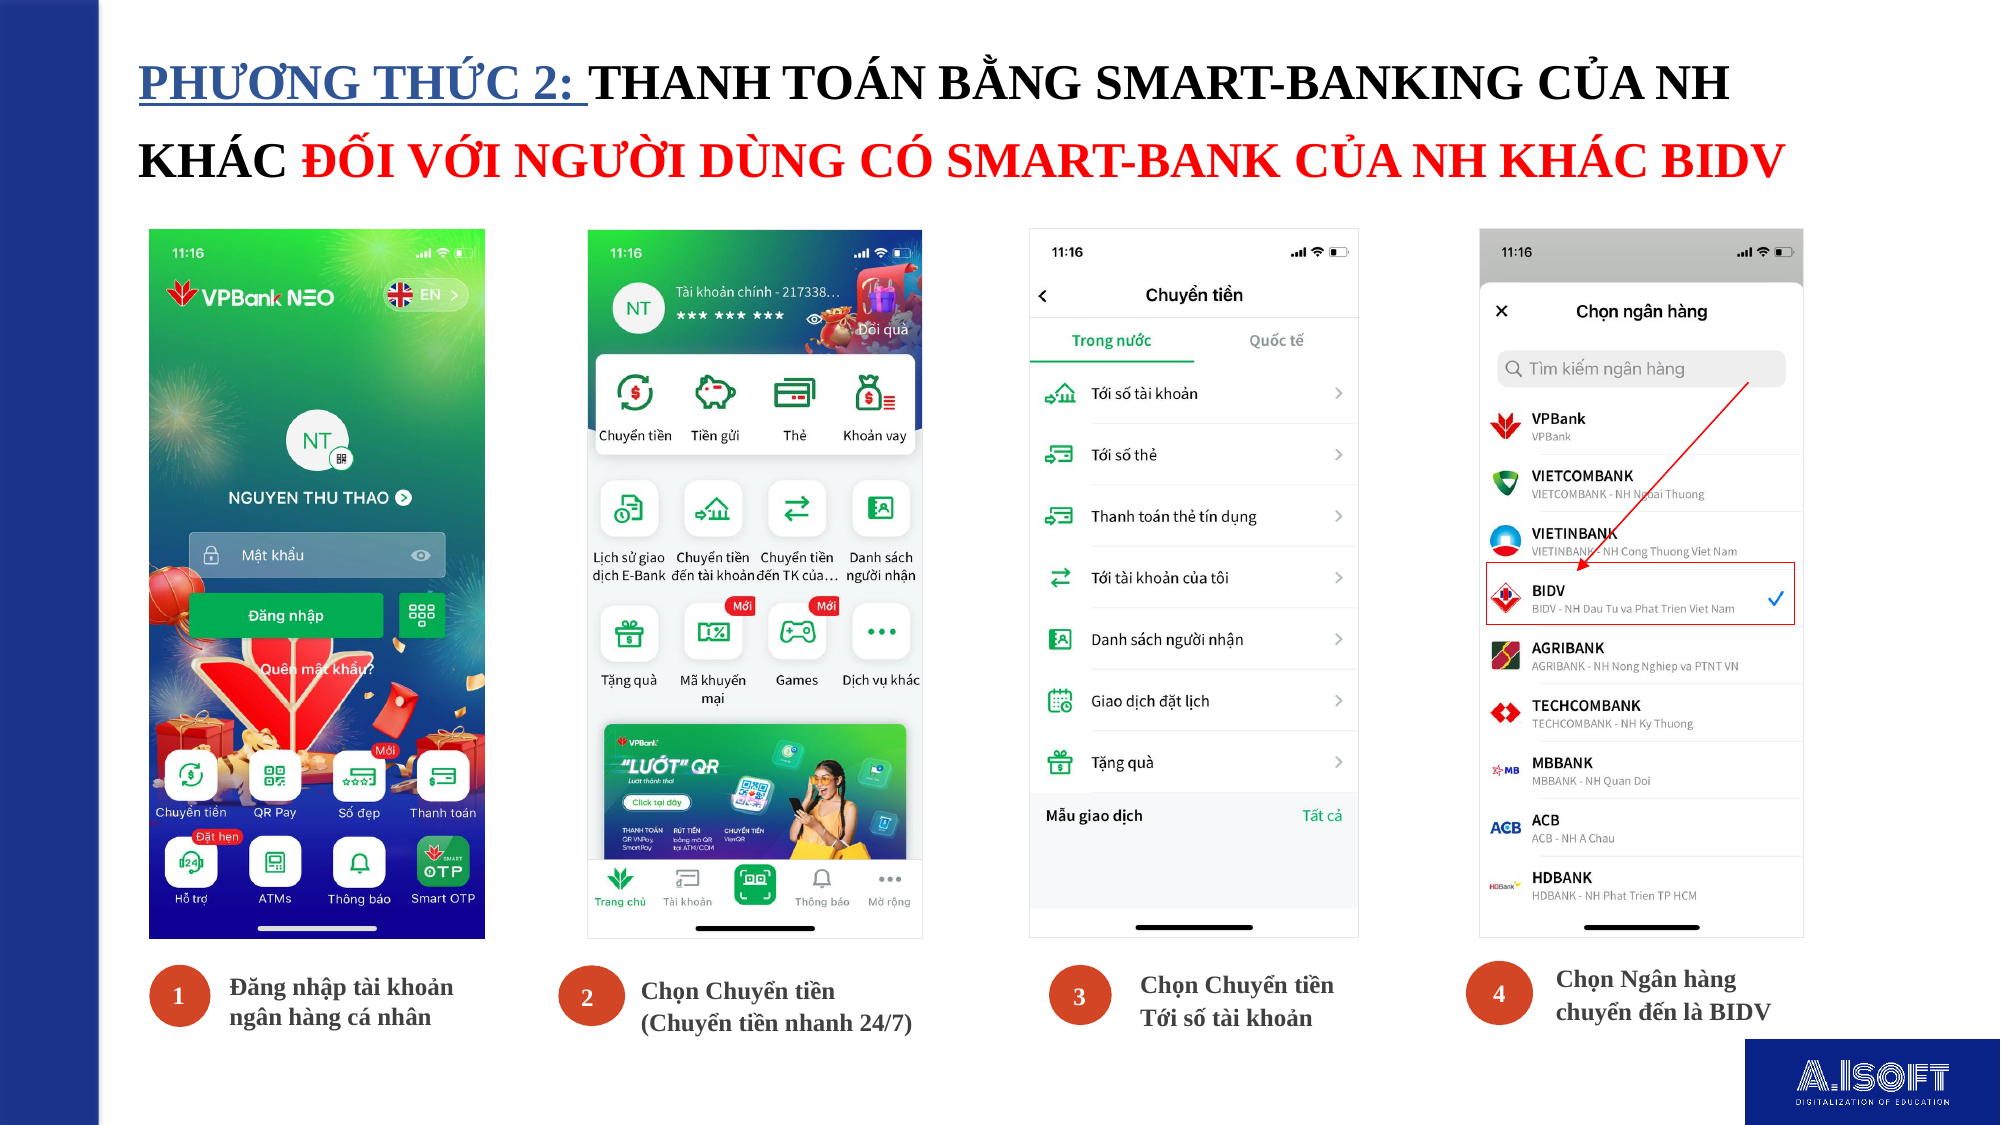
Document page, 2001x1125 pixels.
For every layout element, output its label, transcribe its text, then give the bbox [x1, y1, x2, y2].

text_box [1465, 960, 1534, 1026]
text_box [558, 965, 626, 1027]
text_box 2 [578, 979, 605, 1012]
title PHƯƠNG THỨC 2: THANH TOÁN BẰNG SMART-BANKING CỦA NH KHÁC ĐỐI VỚI NGƯỜI DÙNG CÓ SMART-BANK CỦA NH KHÁC BIDV [136, 13, 1886, 204]
text_box [1048, 964, 1112, 1026]
text_box Chọn Chuyển tiền Tới số tài khoản [1137, 963, 1359, 1031]
text_box Chọn Ngân hàng chuyển đến là BIDV [1553, 957, 1838, 1025]
text_box [0, 0, 99, 1125]
picture [149, 229, 485, 939]
text_box 4 [1490, 975, 1509, 1008]
text_box Đăng nhập tài khoản ngân hàng cá nhân [227, 965, 484, 1031]
picture [1745, 1038, 2000, 1125]
text_box Chọn Chuyển tiền (Chuyển tiền nhanh 24/7) [638, 972, 968, 1037]
text_box 3 [1071, 978, 1098, 1011]
text_box [149, 964, 211, 1028]
picture [1479, 228, 1804, 938]
picture [587, 229, 924, 939]
text_box 1 [170, 977, 191, 1010]
picture [1029, 228, 1360, 938]
